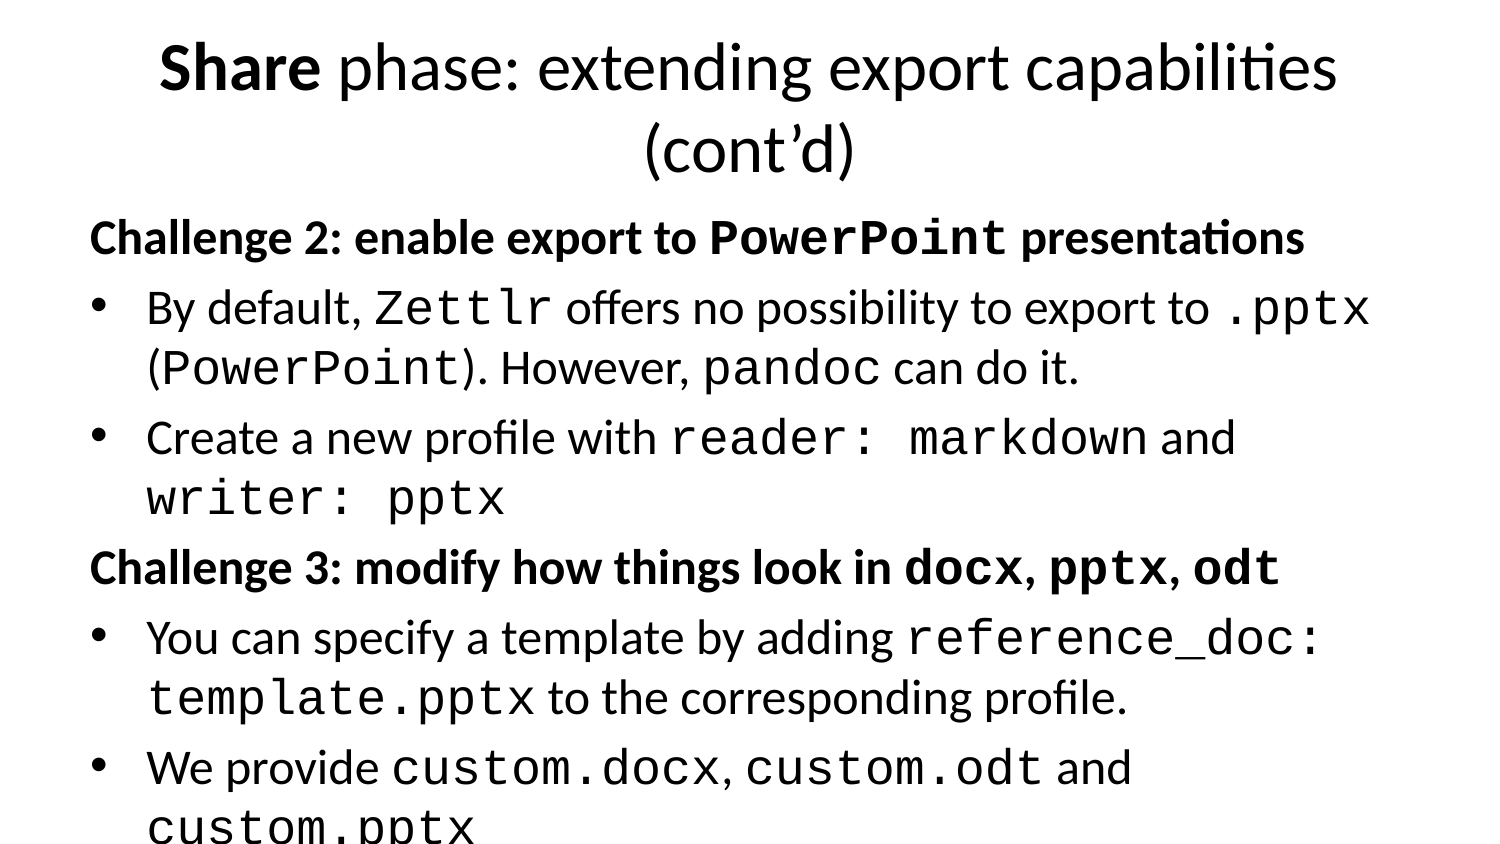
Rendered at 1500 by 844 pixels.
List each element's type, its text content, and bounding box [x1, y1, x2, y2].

title Share phase: extending export capabilities (cont’d) [75, 33, 1425, 175]
list Challenge 2: enable export to PowerPoint presentations By default, Zettlr offers no possibility to export to .pptx (PowerPoint). However, pandoc can do it. Create a new profile with reader: markdown and writer: pptx Challenge 3: modify how things look in docx, pptx, odt You can specify a template by adding reference_doc: template.pptx to the corresponding profile. We provide custom.docx, custom.odt and custom.pptx Modify the slide masters in the provided template For docx/odt, modify the styles. [75, 196, 1425, 754]
